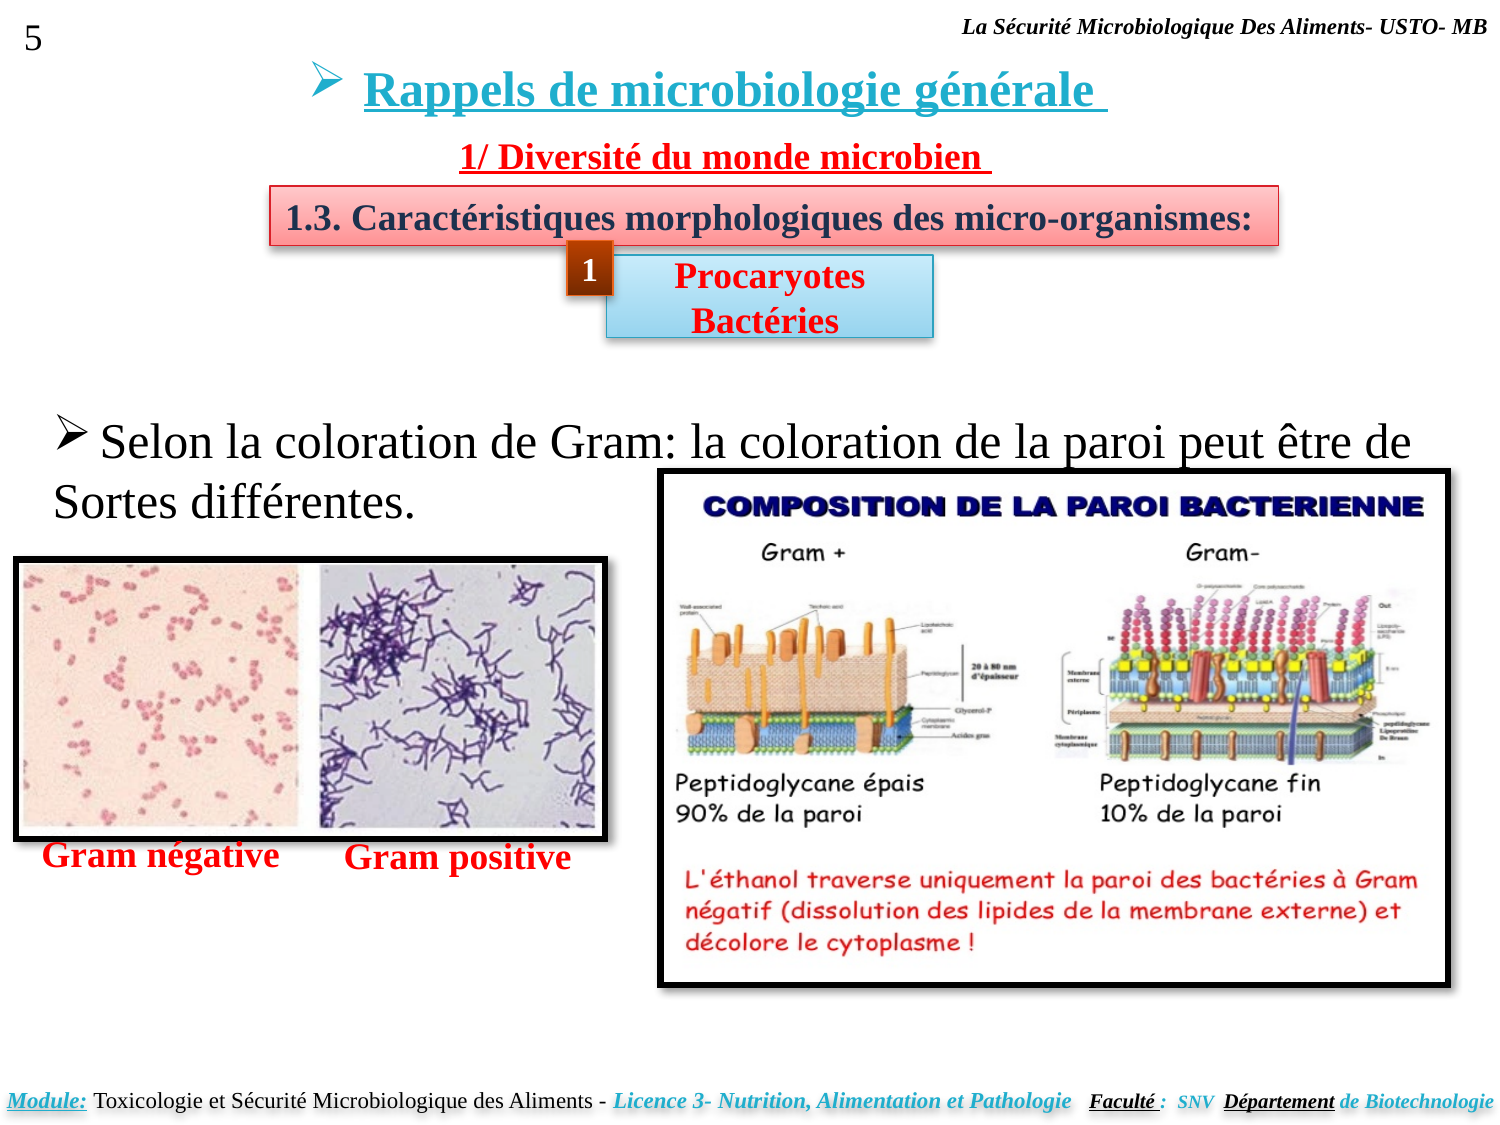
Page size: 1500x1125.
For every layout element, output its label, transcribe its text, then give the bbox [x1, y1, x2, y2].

text_box 5 [9, 5, 58, 66]
text_box 1/ Diversité du monde microbien [444, 124, 1007, 185]
text_box Procaryotes Bactéries [606, 254, 934, 338]
picture [19, 562, 603, 837]
text_box Gram positive [328, 848, 588, 885]
picture [663, 473, 1446, 983]
text_box La Sécurité Microbiologique Des Aliments- USTO- MB [924, 4, 1500, 47]
text_box Rappels de microbiologie générale [292, 48, 1123, 124]
text_box Module: Toxicologie et Sécurité Microbiologique des Aliments - Licence 3- Nutrition, Alimentation et Pathologie Faculté : SNV Département de Biotechnologie [0, 1064, 1500, 1125]
text_box Gram négative [26, 848, 296, 882]
text_box 1 [566, 240, 614, 296]
text_box 1.3. Caractéristiques morphologiques des micro-organismes: [269, 185, 1279, 246]
text_box Selon la coloration de Gram: la coloration de la paroi peut être de Sortes différentes. [37, 401, 1441, 537]
